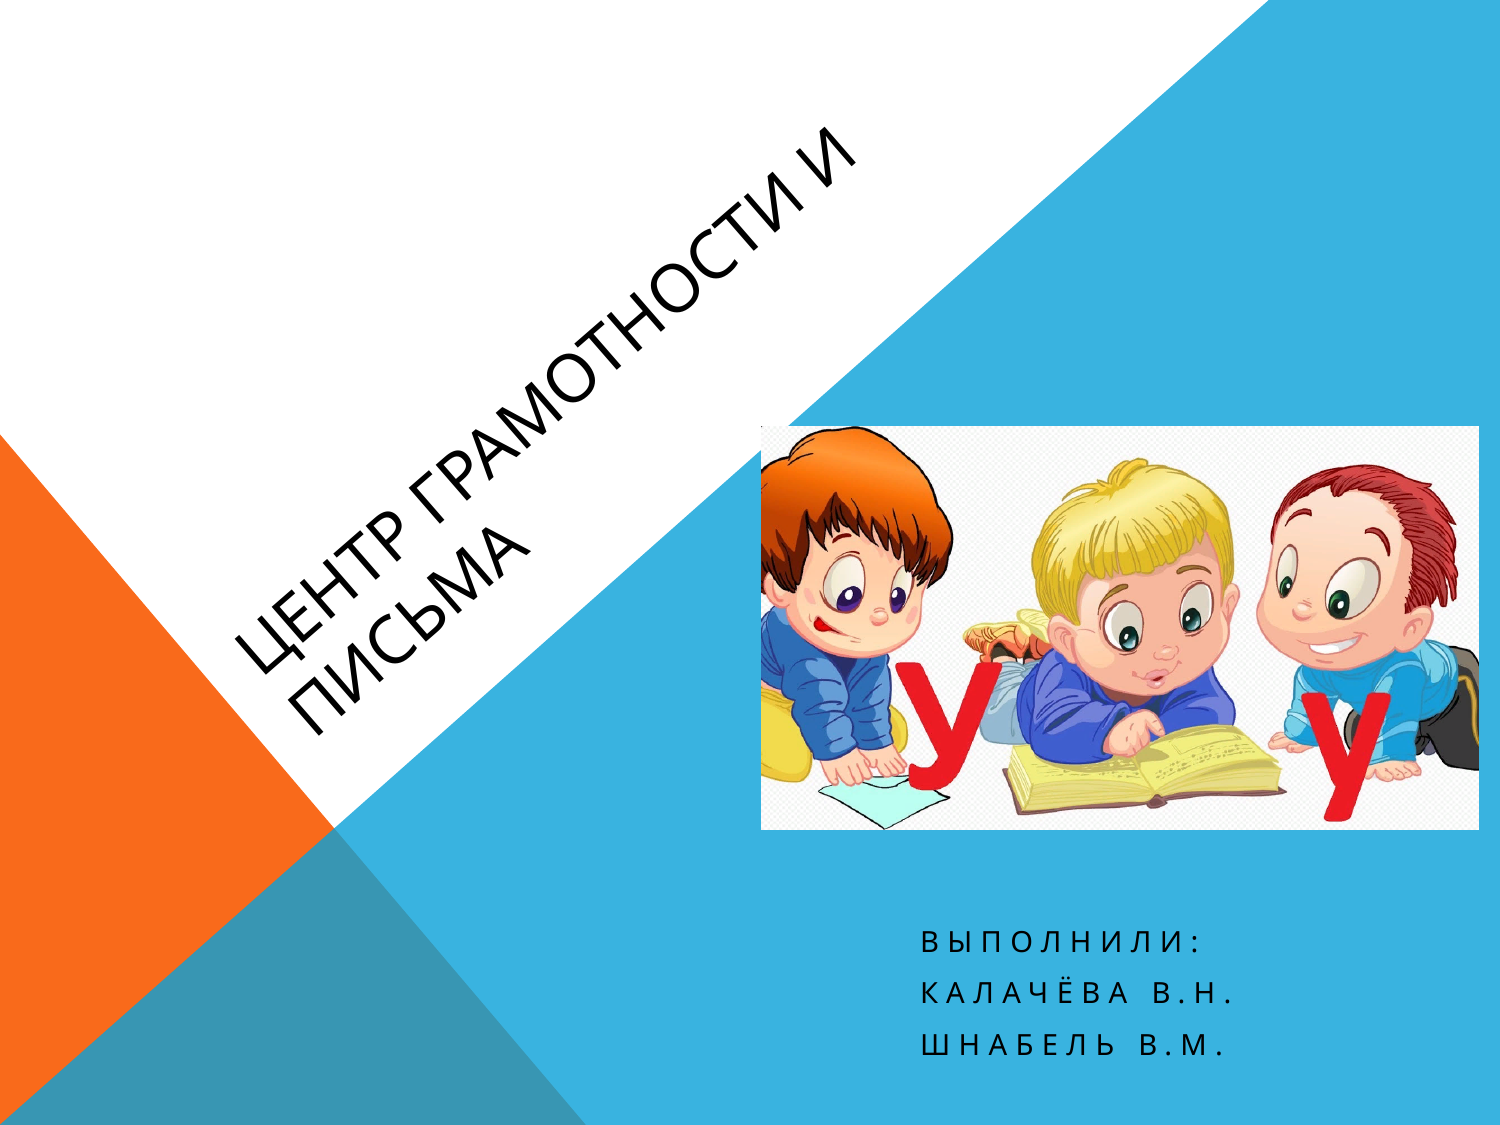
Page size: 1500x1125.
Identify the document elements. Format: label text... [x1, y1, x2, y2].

subtitle Выполнили: Калачёва В.Н. Шнабель В.М. [904, 921, 1496, 1099]
title Центр грамотности и письма [182, 4, 1012, 762]
picture [761, 426, 1479, 830]
